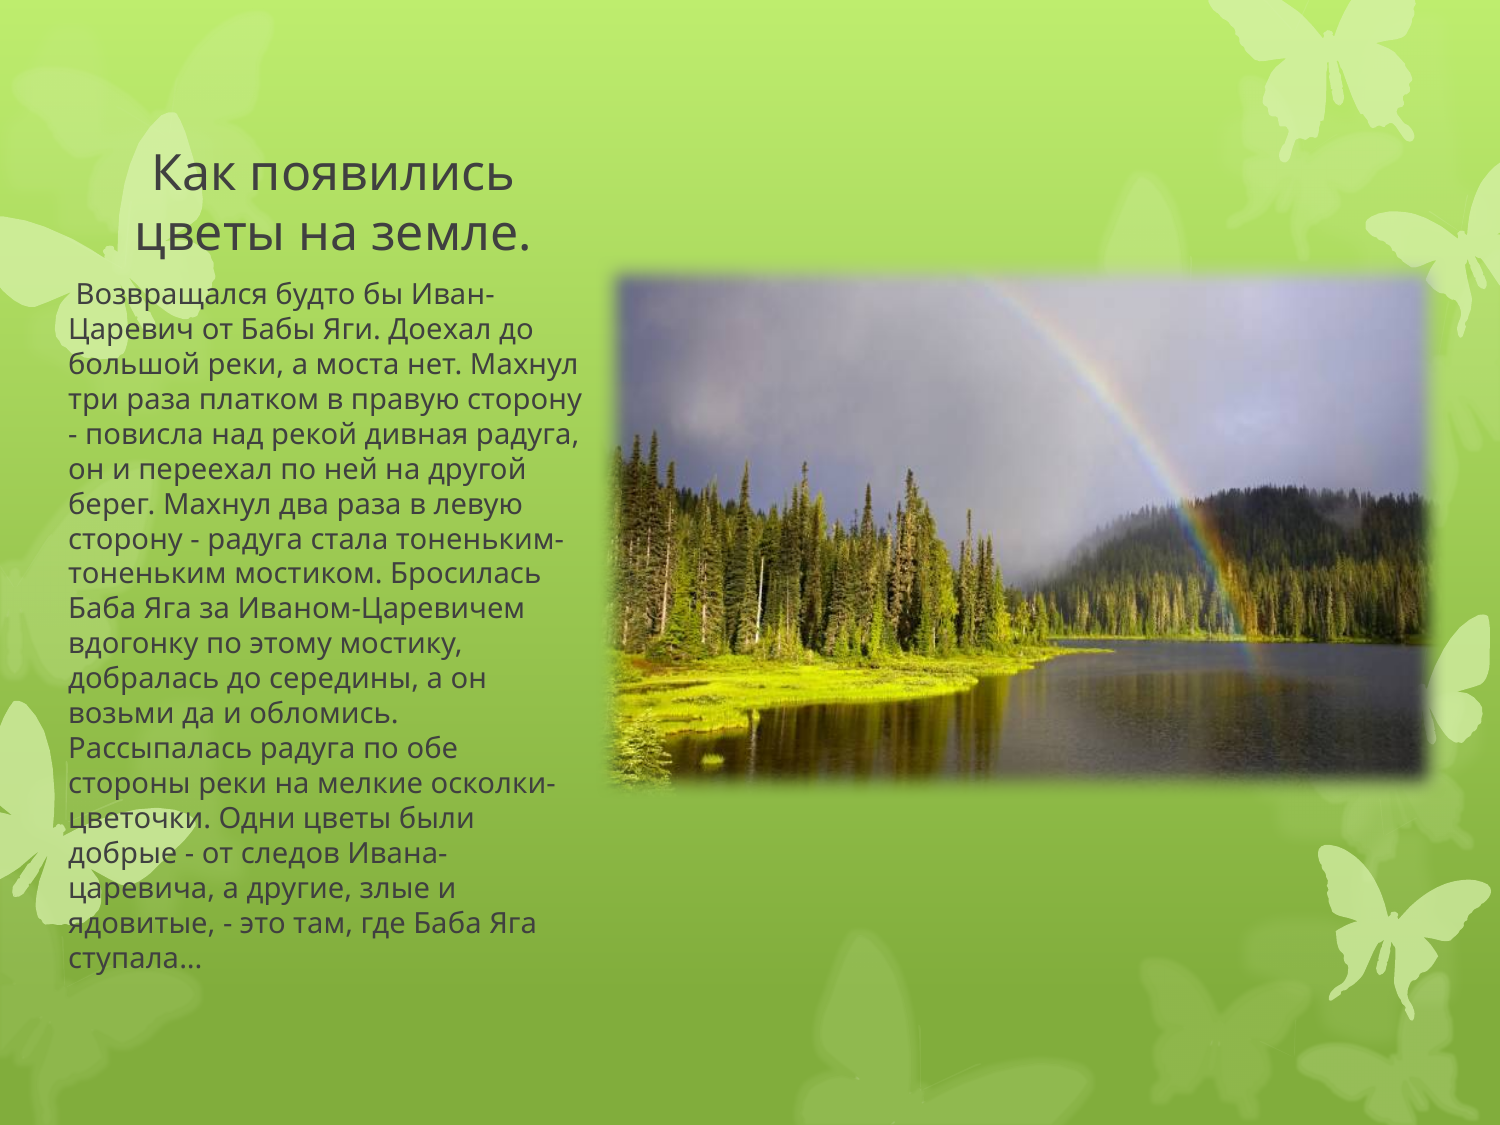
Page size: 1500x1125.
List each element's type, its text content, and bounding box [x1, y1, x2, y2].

list Возвращался будто бы Иван-Царевич от Бабы Яги. Доехал до большой реки, а моста нет. Махнул три раза платком в правую сторону - повисла над рекой дивная радуга, он и переехал по ней на другой берег. Махнул два раза в левую сторону - радуга стала тоненьким-тоненьким мостиком. Бросилась Баба Яга за Иваном-Царевичем вдогонку по этому мостику, добралась до середины, а он возьми да и обломись. Рассыпалась радуга по обе стороны реки на мелкие осколки-цветочки. Одни цветы были добрые - от следов Ивана-царевича, а другие, злые и ядовитые, - это там, где Баба Яга ступала... [53, 267, 603, 962]
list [595, 254, 1448, 800]
title Как появились цветы на земле. [64, 73, 603, 267]
